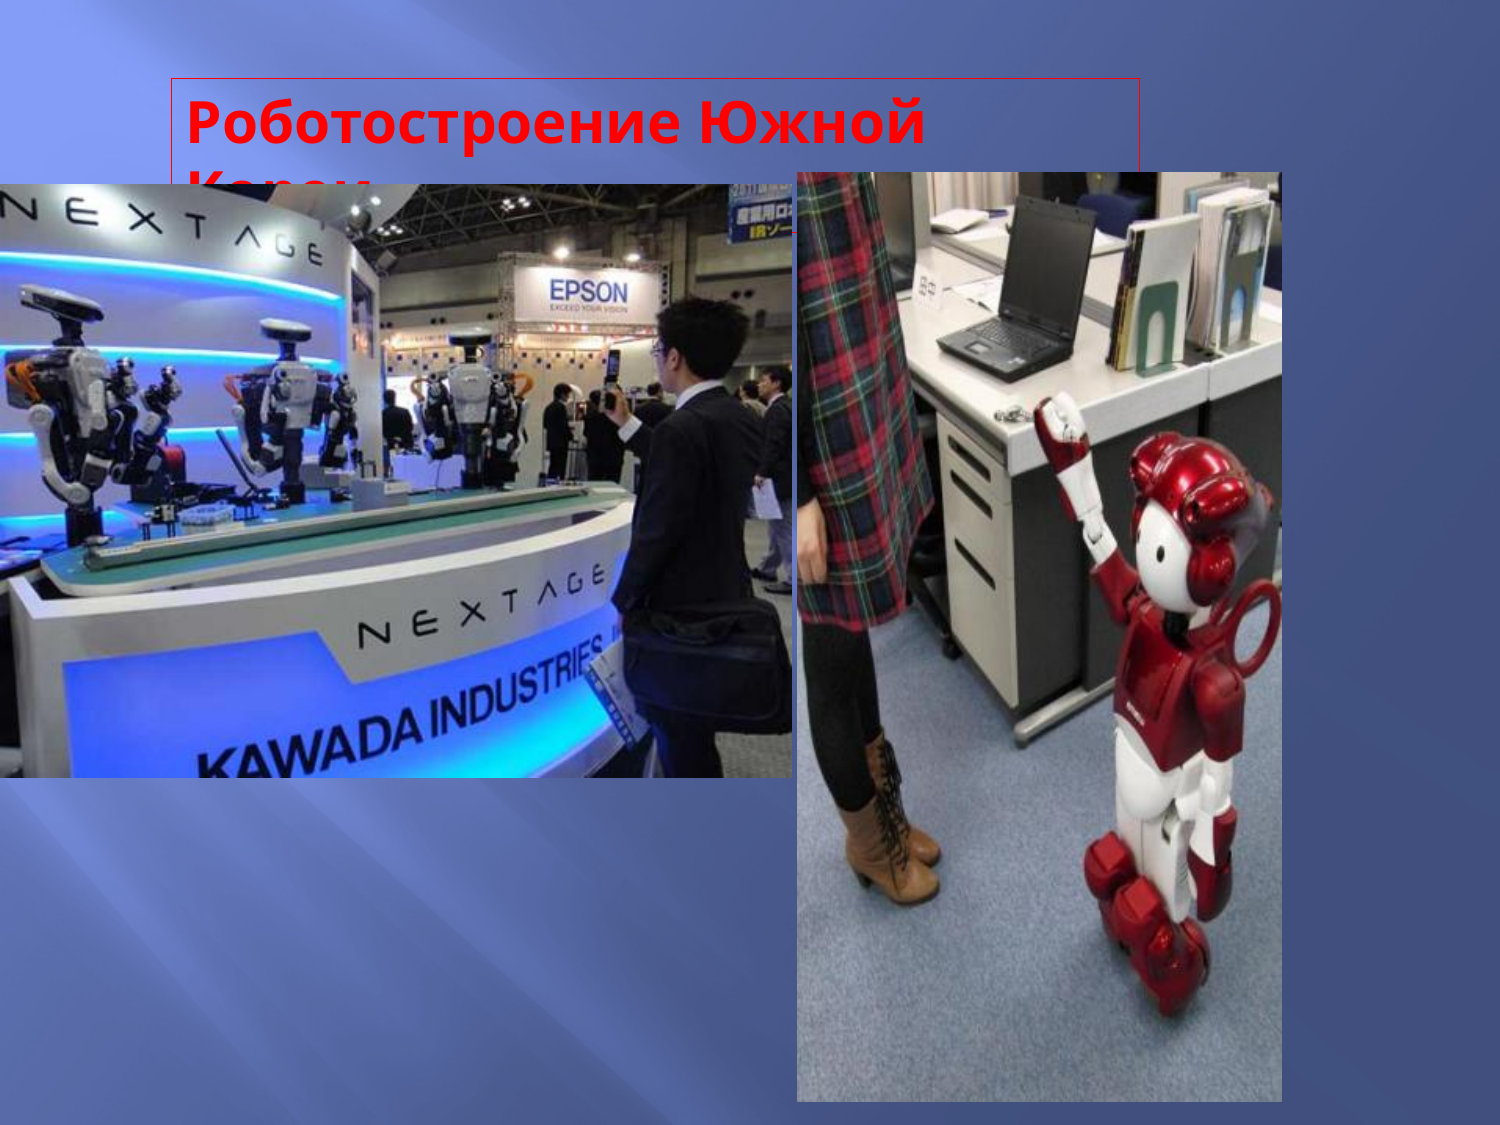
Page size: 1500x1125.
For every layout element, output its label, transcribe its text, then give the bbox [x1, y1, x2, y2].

picture [796, 172, 1282, 1102]
picture [0, 184, 792, 779]
text_box Роботостроение Южной Кореи. [171, 78, 1140, 193]
